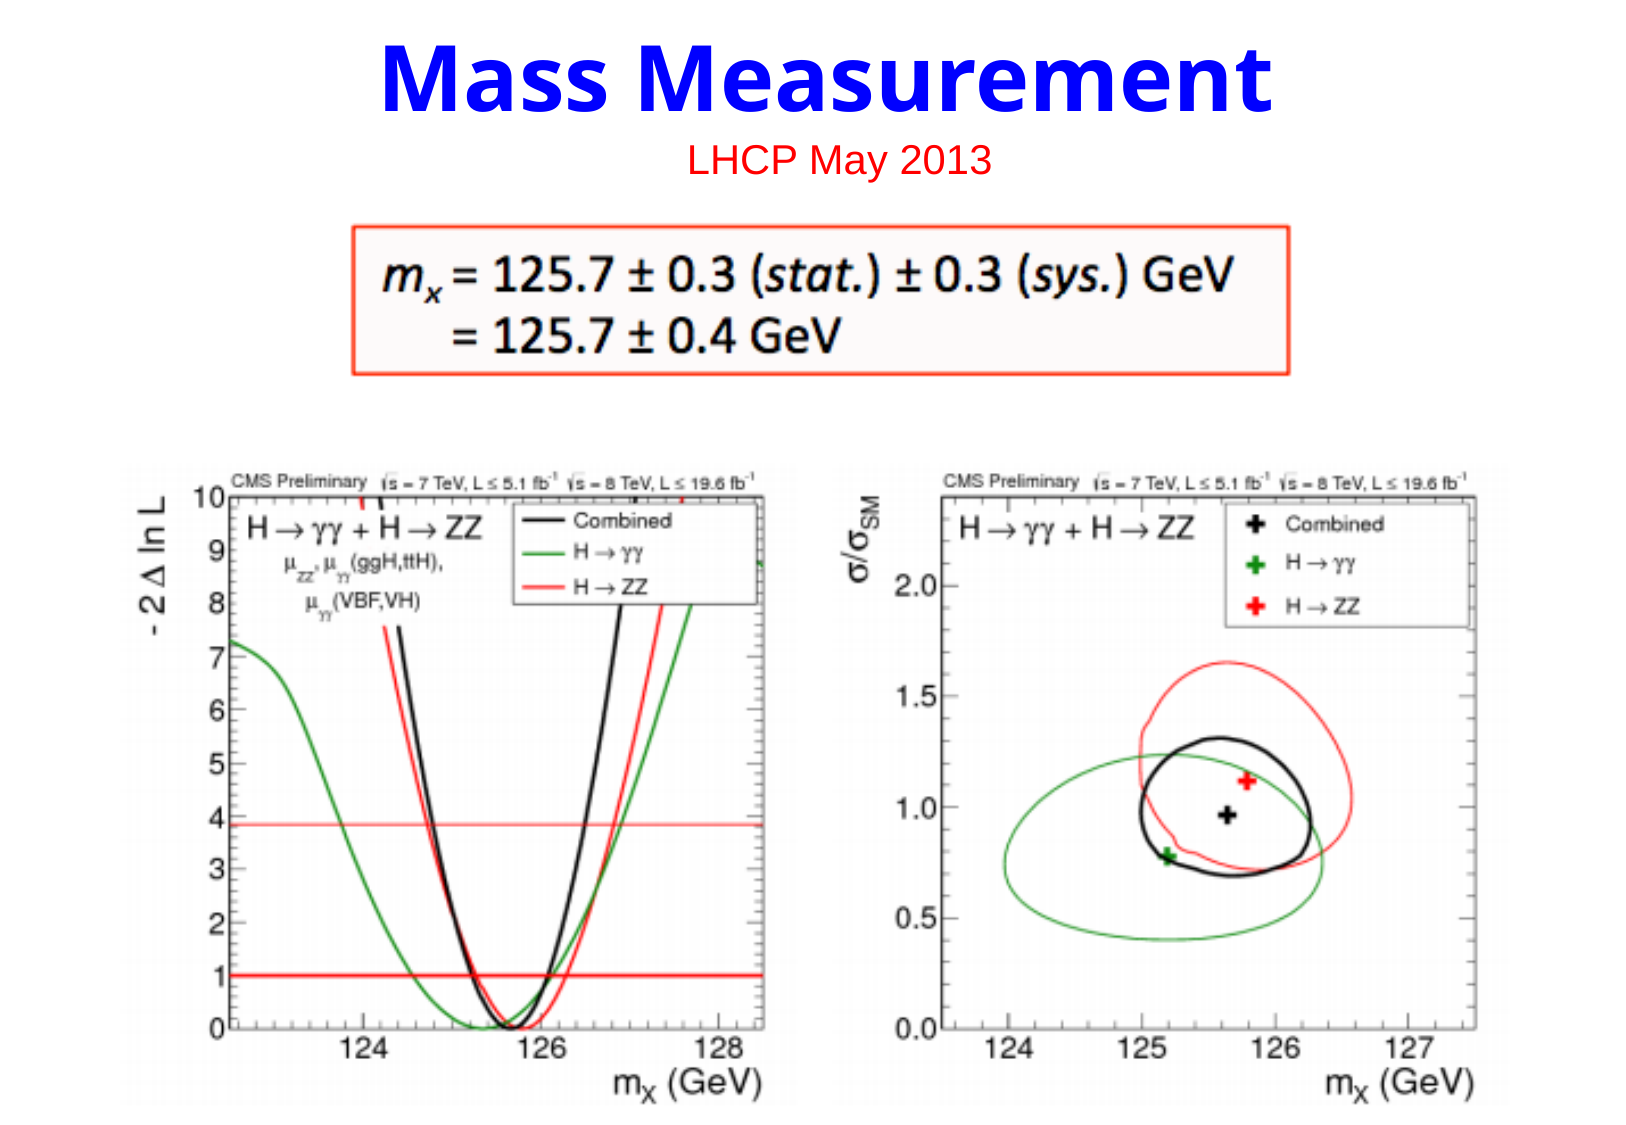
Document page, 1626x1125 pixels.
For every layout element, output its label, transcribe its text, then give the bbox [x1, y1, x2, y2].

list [40, 193, 1585, 1107]
title Mass Measurement [148, 0, 1504, 150]
text_box LHCP May 2013 [672, 126, 1019, 191]
